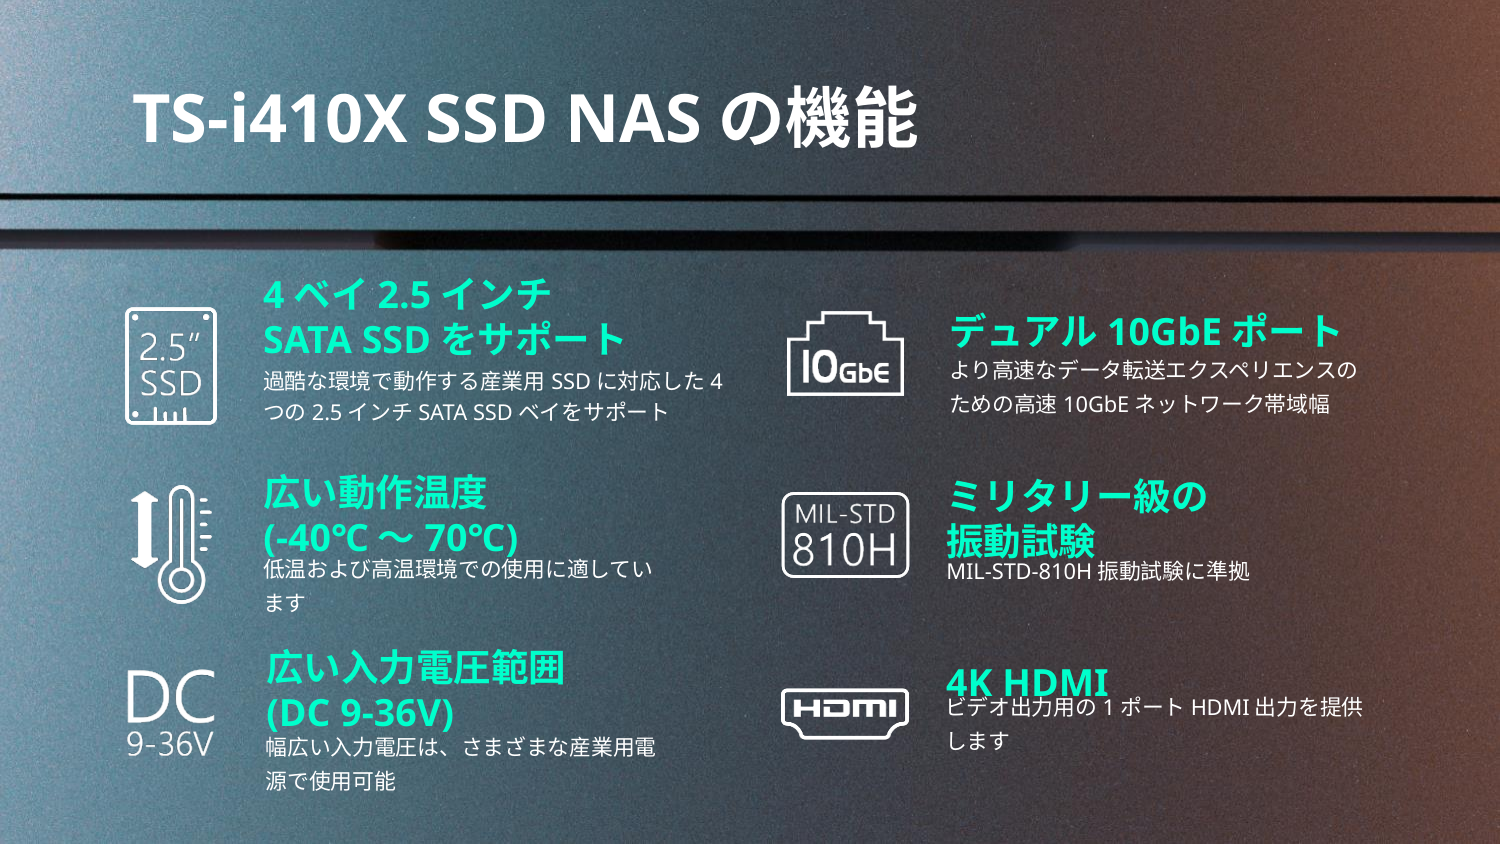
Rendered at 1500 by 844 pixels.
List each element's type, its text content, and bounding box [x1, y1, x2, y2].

text_box ビデオ出力用の1ポートHDMI出力を提供します [945, 670, 1382, 777]
text_box 低温および高温環境での使用に適しています [248, 579, 675, 639]
title TS-i410X SSD NASの機能 [116, 60, 1382, 155]
text_box 幅広い入力電圧は、さまざまな産業用電源で使用可能 [265, 710, 684, 817]
text_box MIL-STD-810H振動試験に準拠 [946, 569, 1366, 615]
text_box より高速なデータ転送エクスペリエンスのための高速10GbEネットワーク帯域幅 [949, 389, 1382, 445]
text_box 4K HDMI [946, 630, 1413, 711]
text_box デュアル10GbEポート [949, 292, 1413, 389]
text_box 広い入力電圧範囲 (DC 9-36V) [251, 628, 656, 736]
text_box 広い動作温度 (-40℃〜70℃) [248, 454, 753, 579]
text_box 4ベイ2.5インチ SATA SSDをサポート [248, 255, 712, 340]
picture [0, 0, 1500, 844]
text_box ミリタリー級の 振動試験 [946, 457, 1430, 569]
text_box 過酷な環境で動作する産業用SSDに対応した4つの2.5インチSATA SSDベイをサポート [248, 347, 742, 454]
